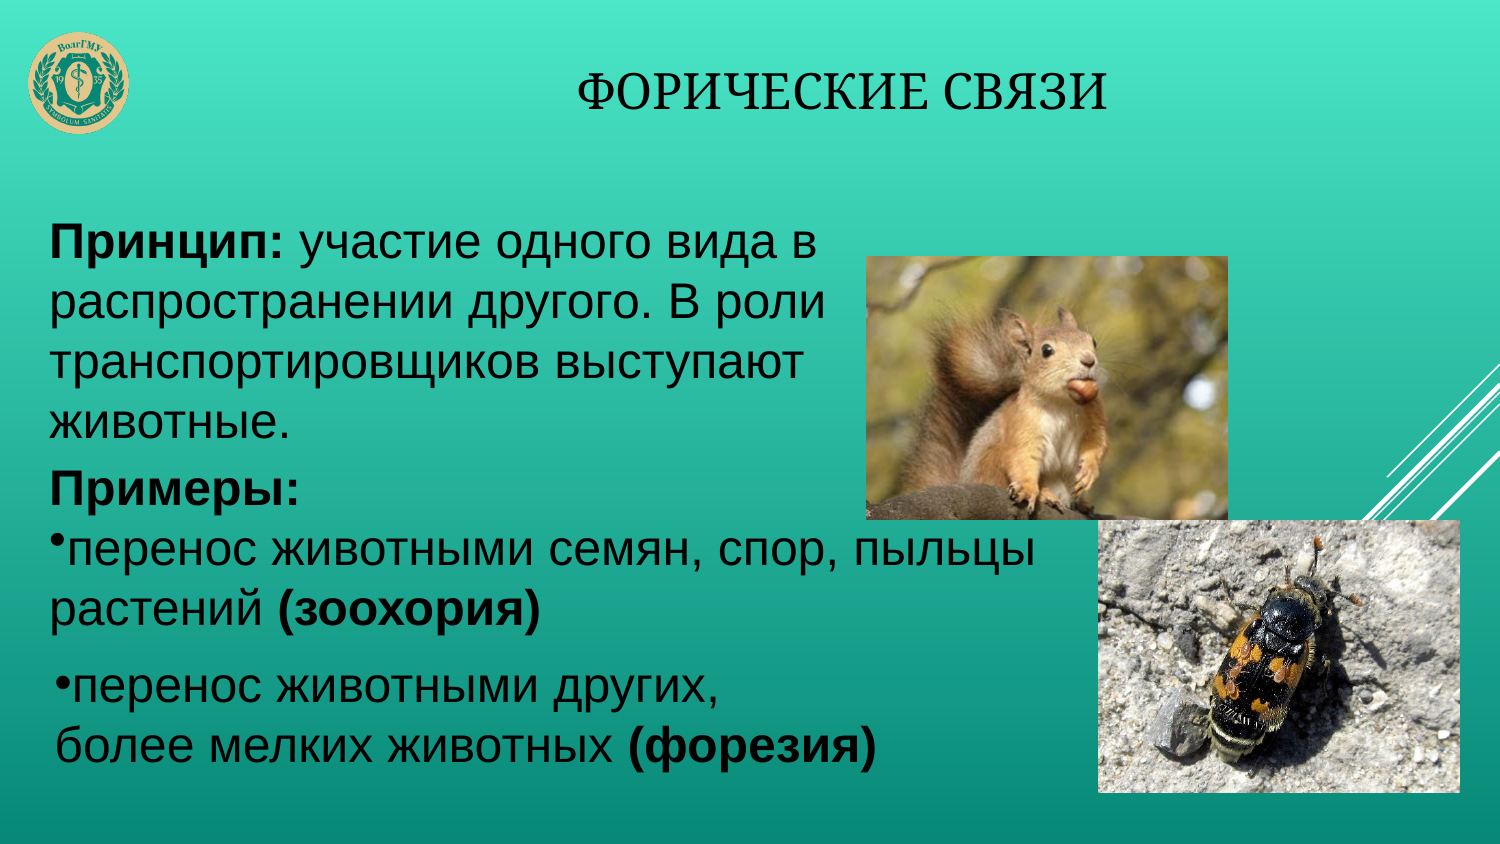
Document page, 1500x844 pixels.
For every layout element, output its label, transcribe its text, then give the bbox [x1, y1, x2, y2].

title Форические связи [228, 35, 1458, 145]
text_box Примеры: перенос животными семян, спор, пыльцы растений (зоохория) [34, 447, 1098, 688]
picture [866, 256, 1460, 794]
picture [27, 32, 132, 134]
text_box перенос животными других, более мелких животных (форезия) [39, 644, 1098, 780]
text_box Принцип: участие одного вида в распространении другого. В роли транспортировщиков выступают животные. [34, 200, 1040, 447]
